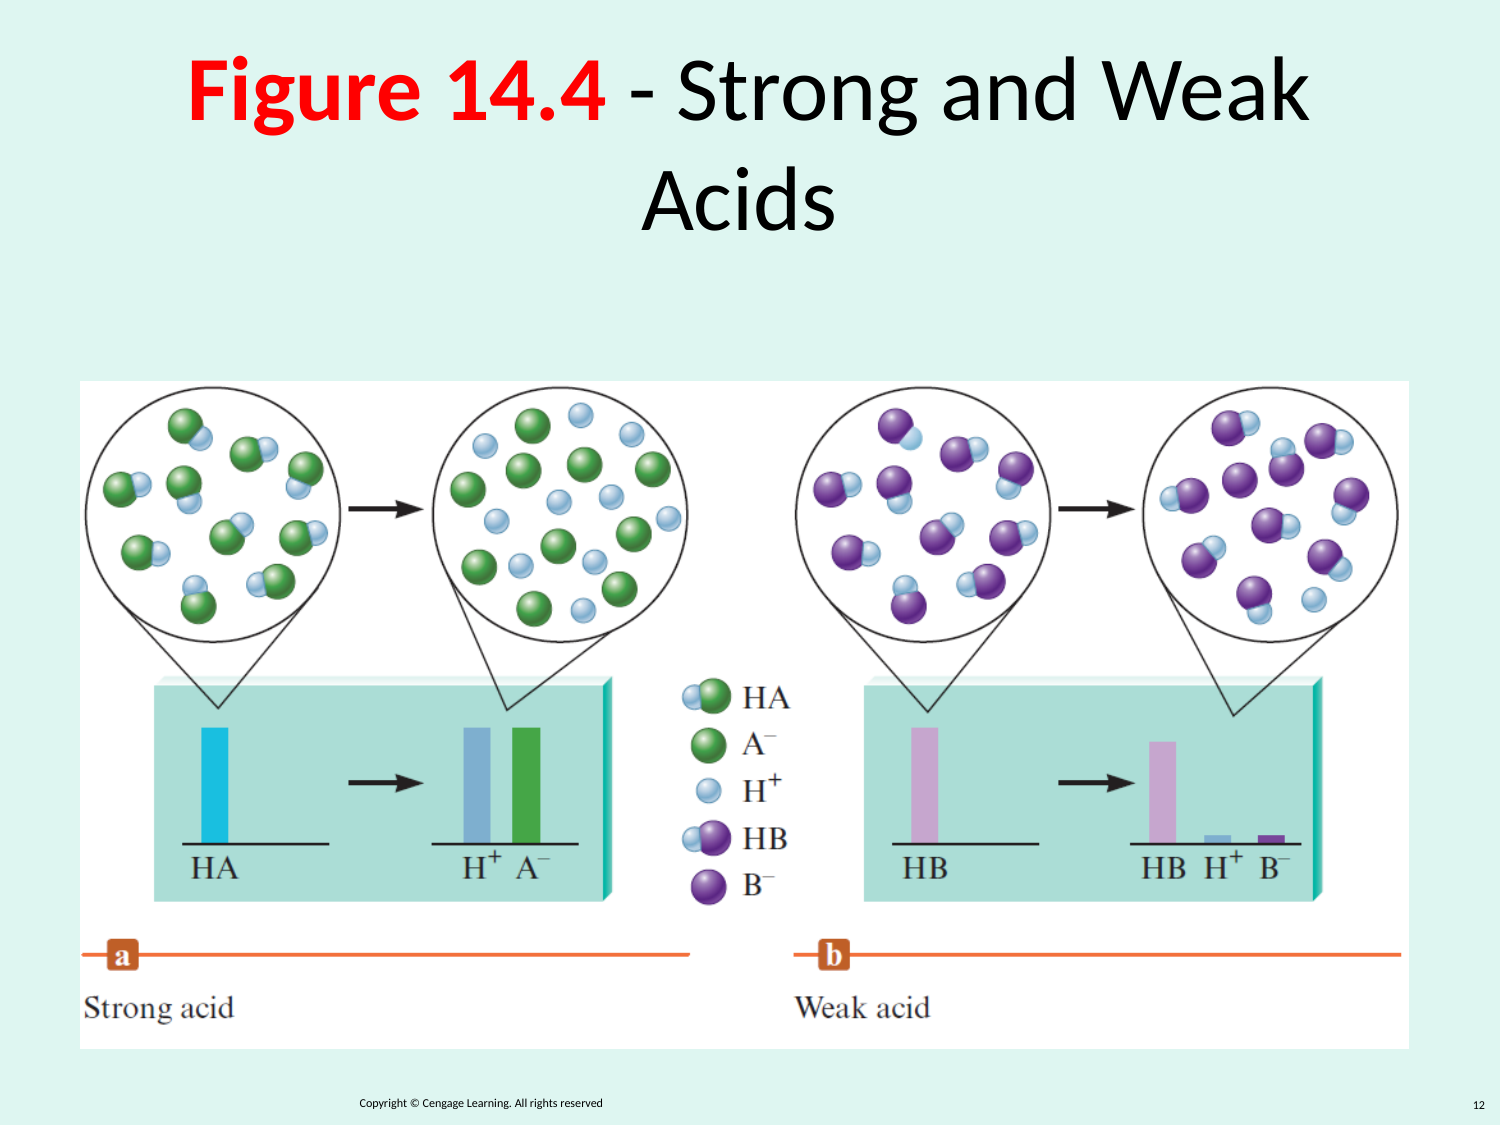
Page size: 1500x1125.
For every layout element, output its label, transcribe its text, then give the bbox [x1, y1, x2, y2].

footer Copyright © Cengage Learning. All rights reserved [0, 1085, 963, 1124]
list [80, 380, 1409, 1049]
slide_number 12 [1100, 1087, 1500, 1125]
title Figure 14.4 - Strong and Weak Acids [75, 45, 1425, 233]
